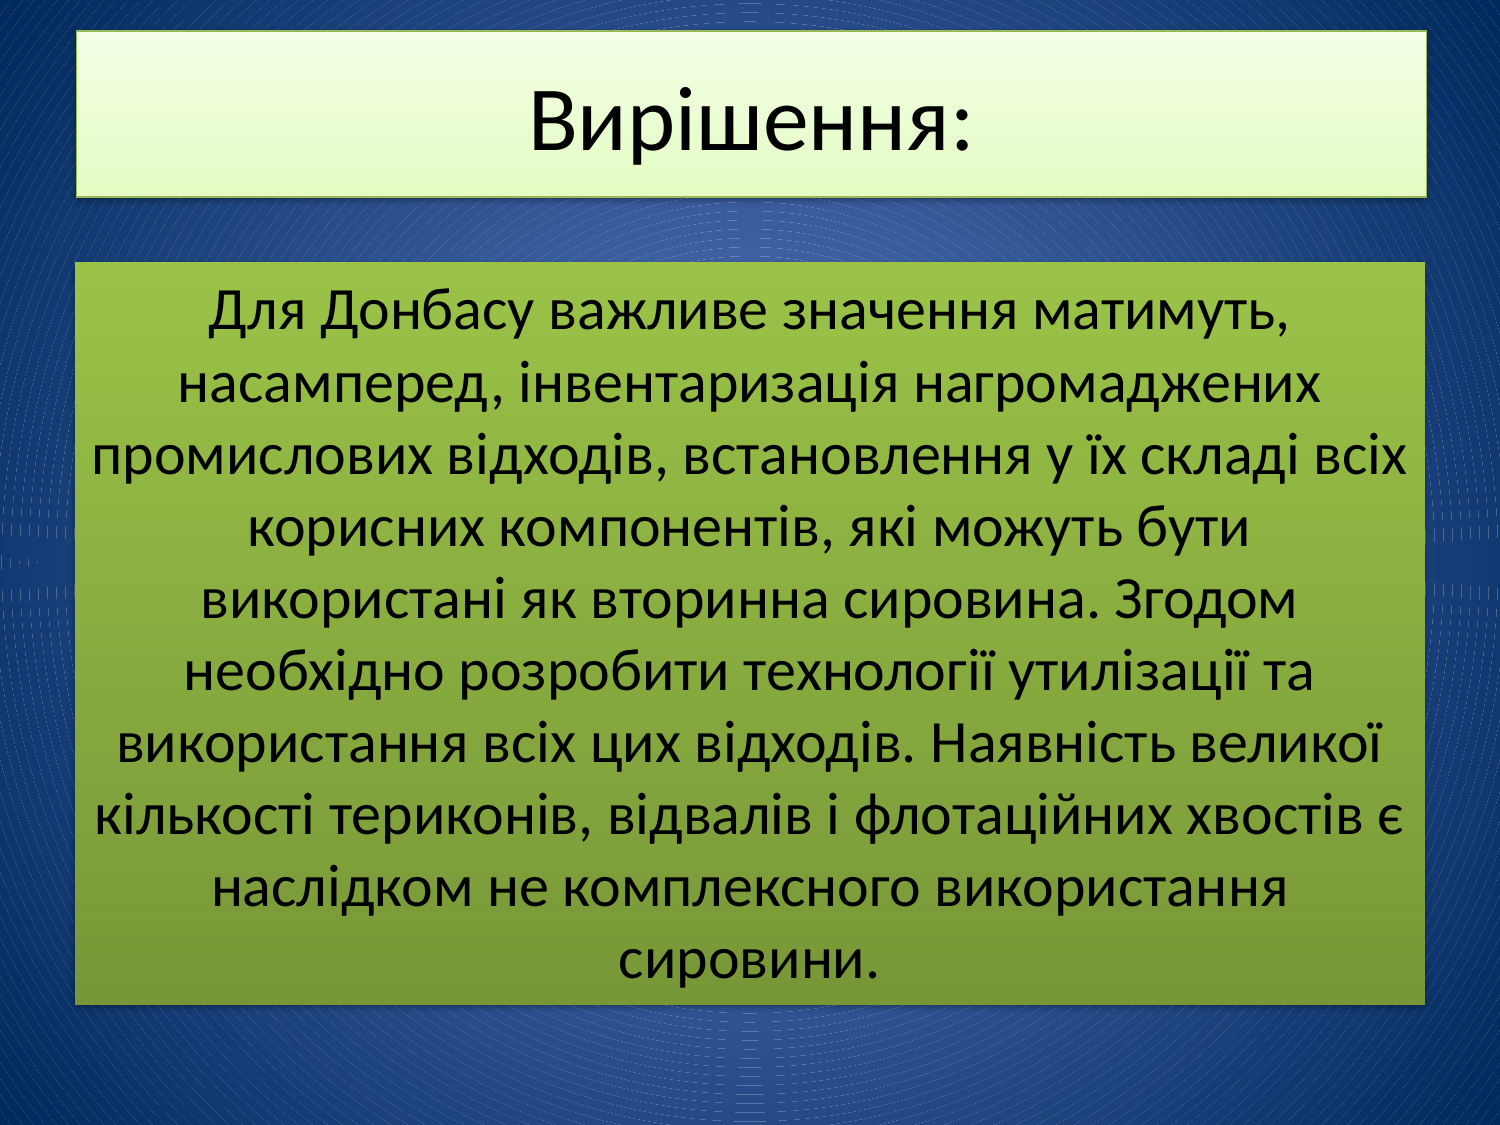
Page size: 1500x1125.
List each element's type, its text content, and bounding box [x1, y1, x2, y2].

title Вирішення: [76, 30, 1427, 198]
list Для Донбасу важливе значення матимуть, насамперед, інвентаризація нагромаджених промислових відходів, встановлення у їх складі всіх корисних компонентів, які можуть бути використані як вторинна сировина. Згодом необхідно розробити технології утилізації та використання всіх цих відходів. Наявність великої кількості териконів, відвалів і флотаційних хвостів є наслідком не комплексного використан­ня сировини. [75, 262, 1425, 1005]
